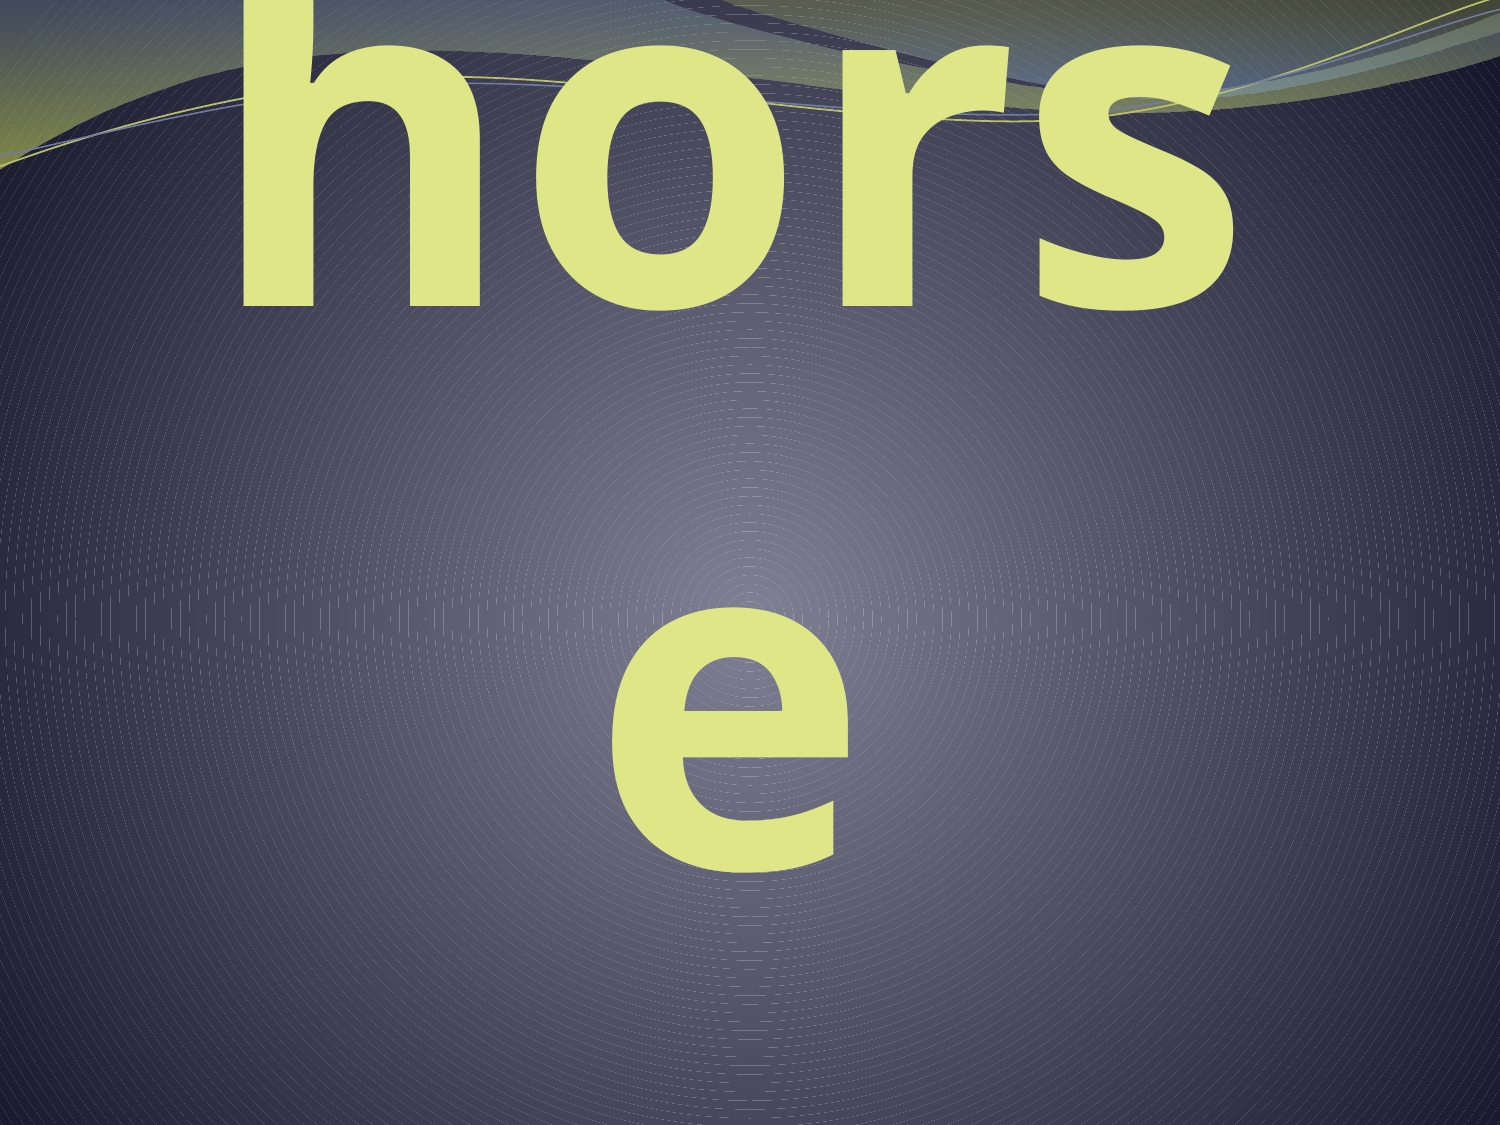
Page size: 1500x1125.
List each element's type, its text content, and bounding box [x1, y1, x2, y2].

title horse [87, 224, 1376, 963]
